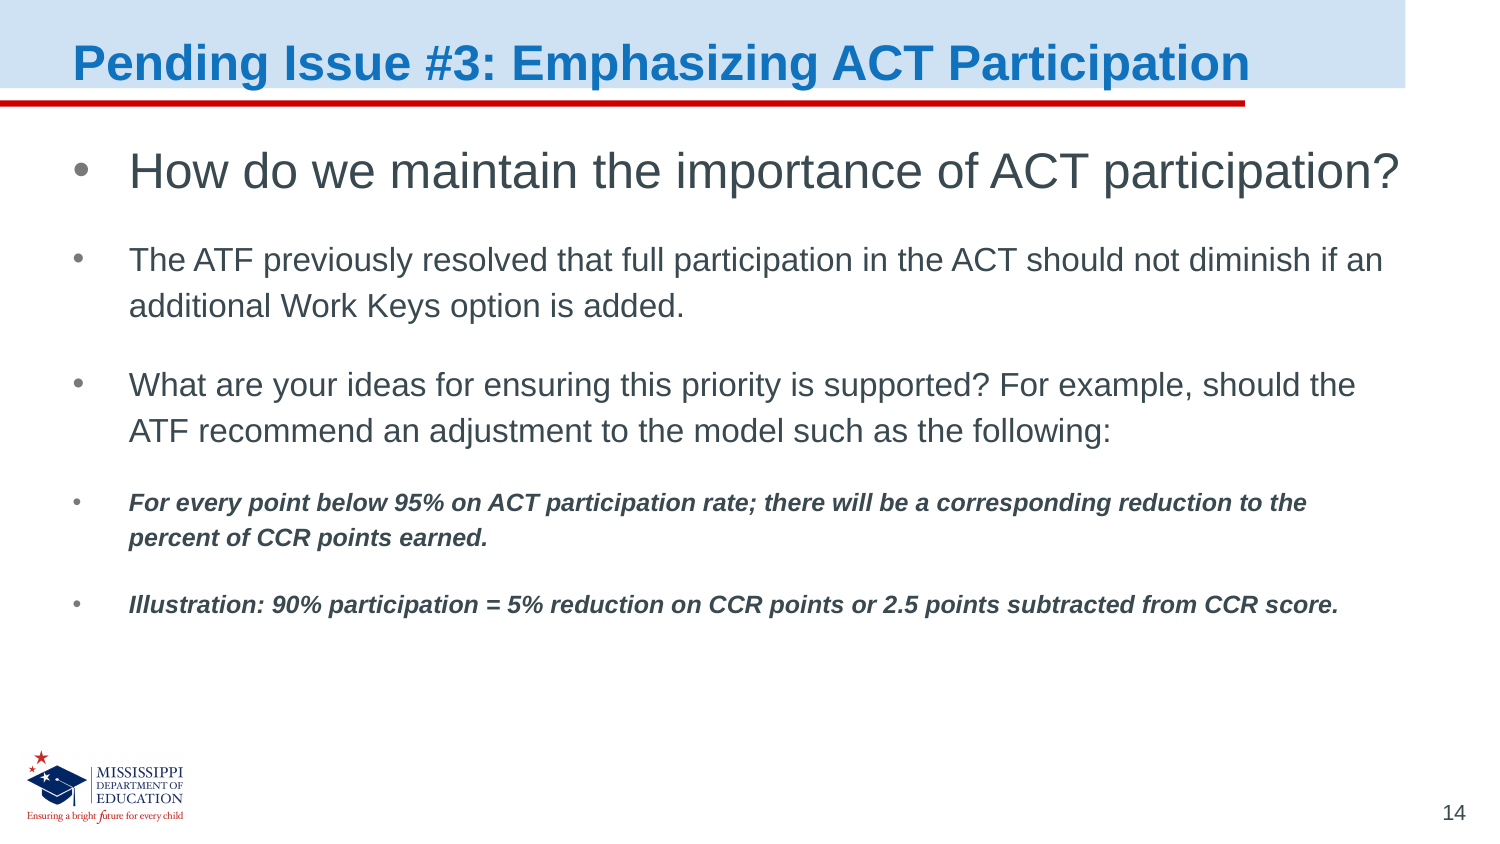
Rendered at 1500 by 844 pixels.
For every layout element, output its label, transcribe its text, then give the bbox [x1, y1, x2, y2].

slide_number 14 [1391, 801, 1482, 841]
list Pending Issue #3: Emphasizing ACT Participation [57, 18, 1412, 93]
list How do we maintain the importance of ACT participation? The ATF previously resolved that full participation in the ACT should not diminish if an additional Work Keys option is added. What are your ideas for ensuring this priority is supported? For example, should the ATF recommend an adjustment to the model such as the following: For every point below 95% on ACT participation rate; there will be a corresponding reduction to the percent of CCR points earned. Illustration: 90% participation = 5% reduction on CCR points or 2.5 points subtracted from CCR score. [57, 114, 1419, 792]
picture [21, 746, 189, 827]
